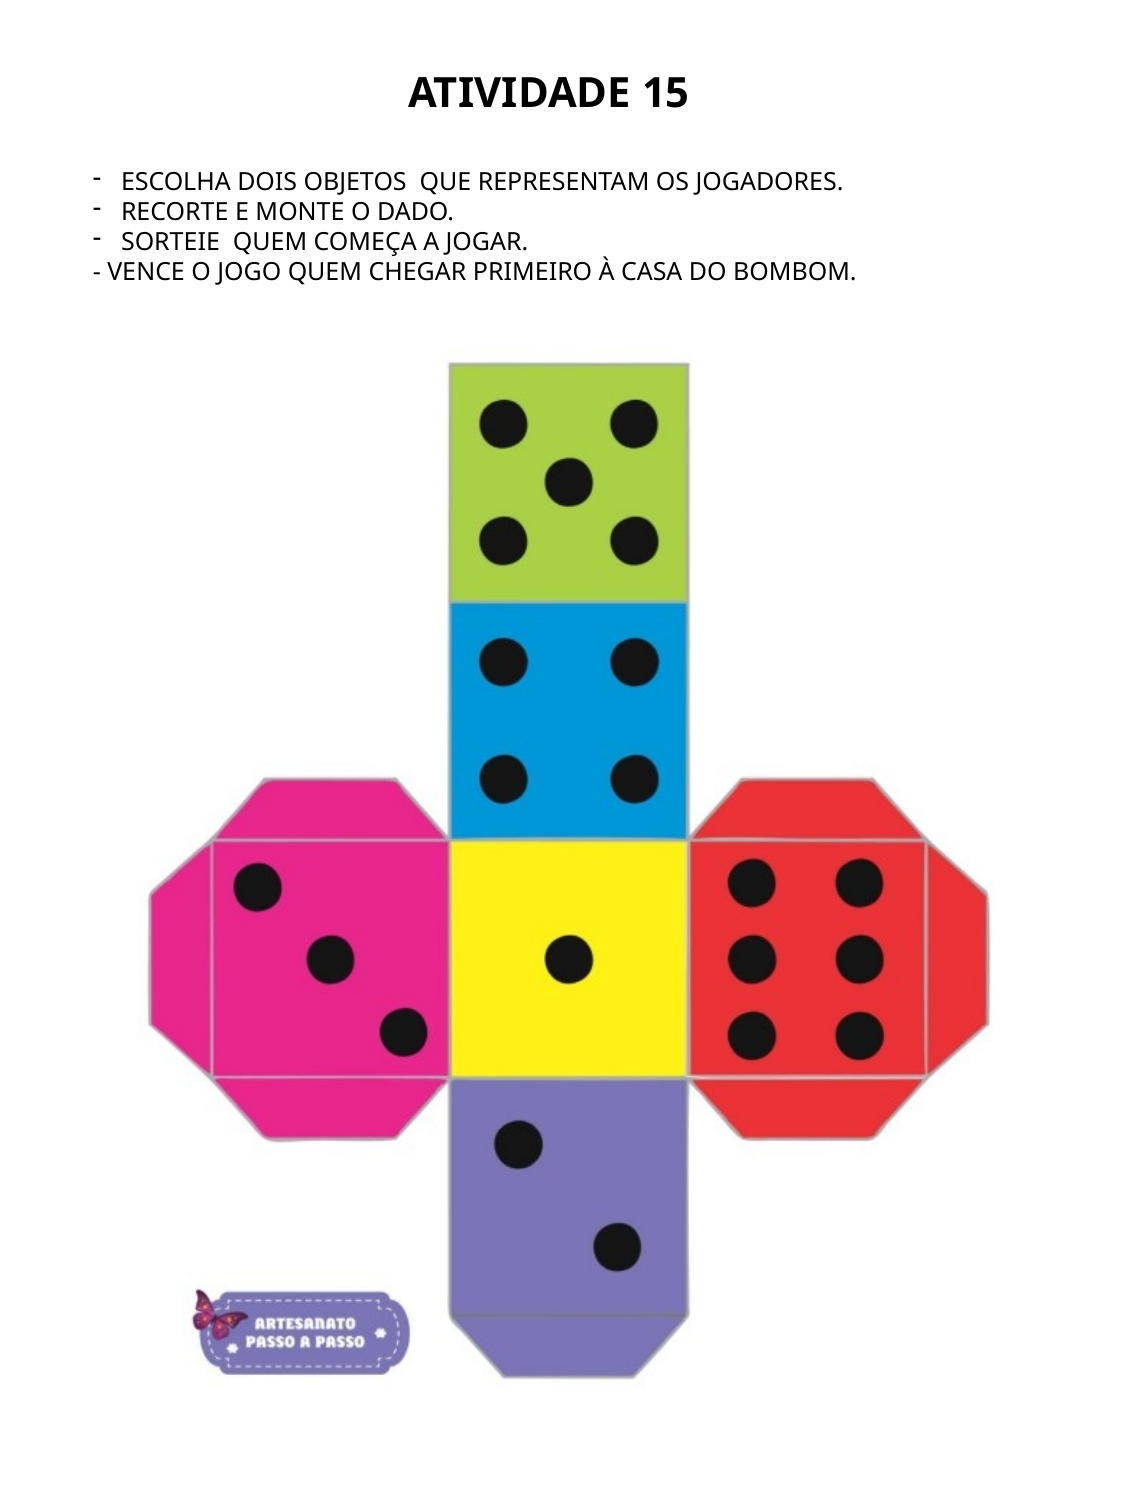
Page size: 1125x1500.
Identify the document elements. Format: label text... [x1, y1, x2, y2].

text_box ESCOLHA DOIS OBJETOS QUE REPRESENTAM OS JOGADORES. RECORTE E MONTE O DADO. SORTEIE QUEM COMEÇA A JOGAR. - VENCE O JOGO QUEM CHEGAR PRIMEIRO À CASA DO BOMBOM. [78, 158, 1024, 323]
text_box ATIVIDADE 15 [393, 58, 706, 124]
picture [136, 348, 1004, 1389]
